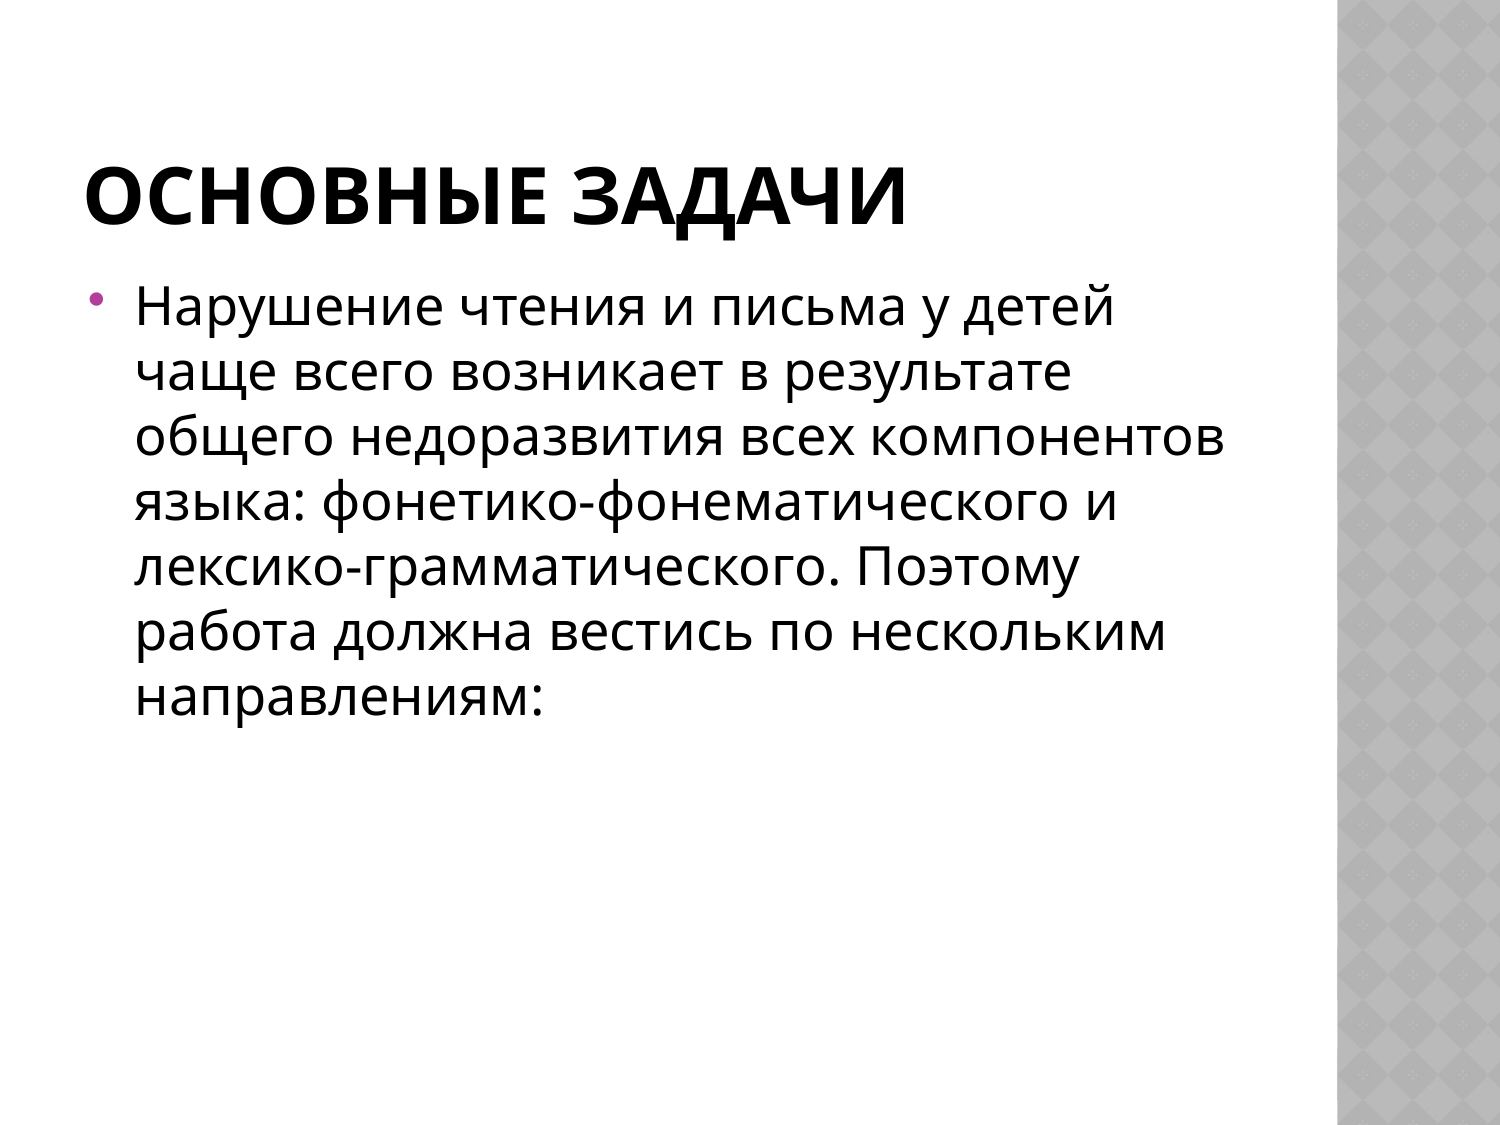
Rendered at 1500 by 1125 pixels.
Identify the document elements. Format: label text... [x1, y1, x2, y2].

list Нарушение чтения и письма у детей чаще всего возникает в результате общего недоразвития всех компонентов языка: фонетико-фонематического и лексико-грамматического. Поэтому работа должна вестись по нескольким направлениям: [75, 264, 1263, 1059]
title Основные задачи [75, 52, 1263, 240]
